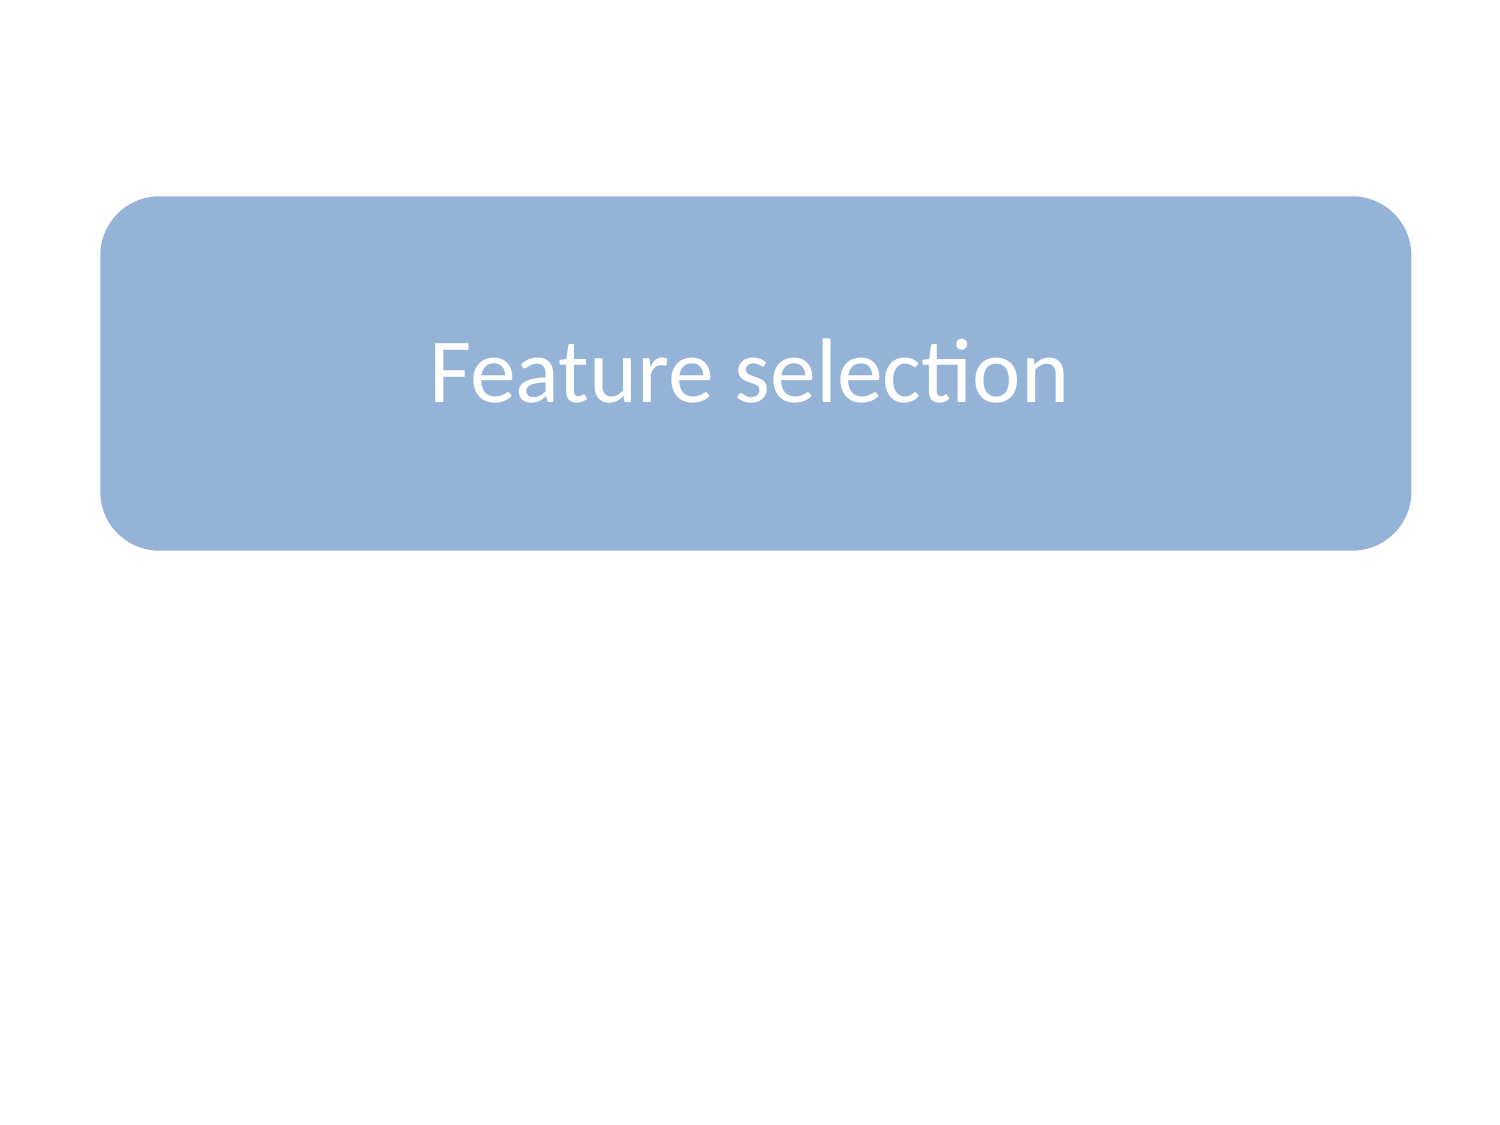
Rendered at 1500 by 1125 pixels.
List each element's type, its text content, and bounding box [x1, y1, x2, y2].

title Feature selection [112, 245, 1388, 487]
